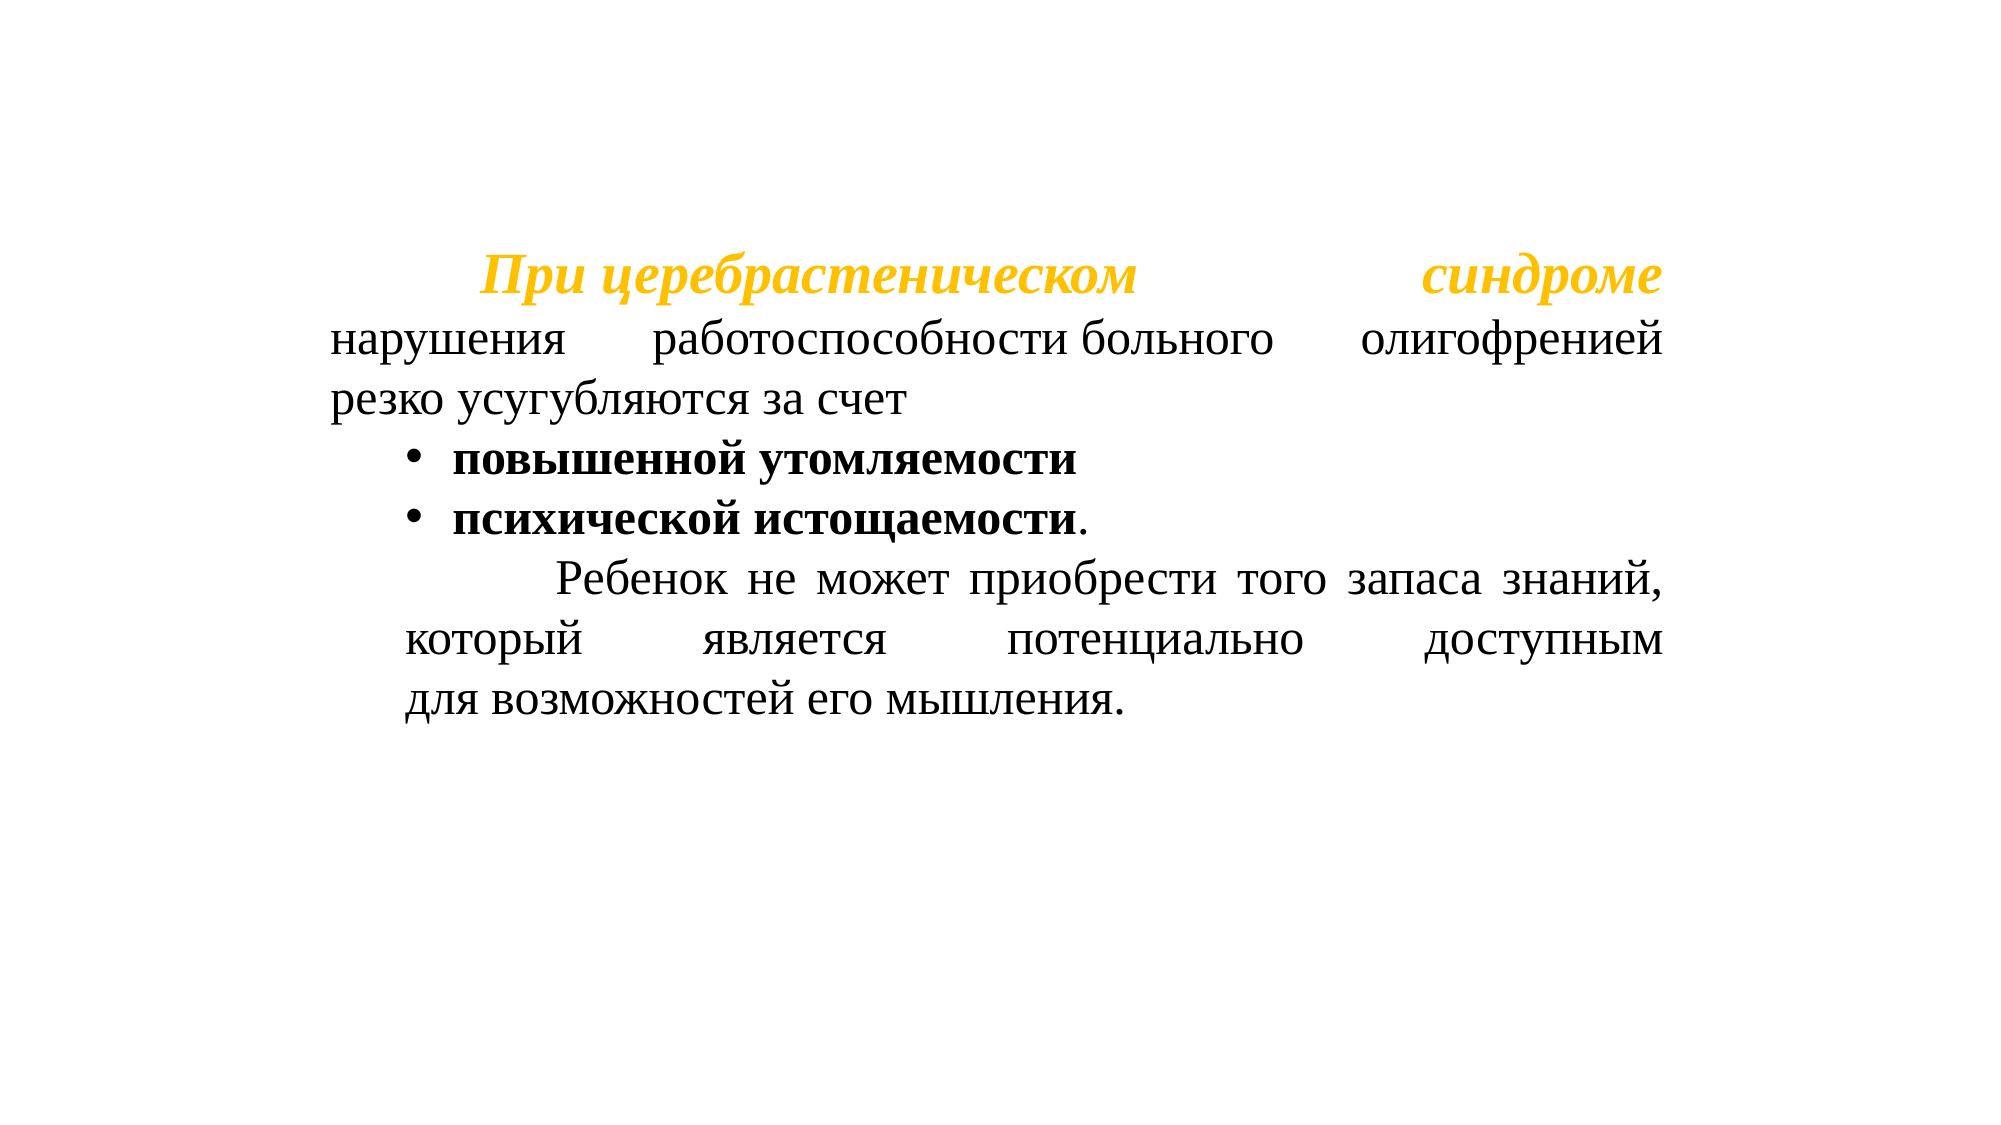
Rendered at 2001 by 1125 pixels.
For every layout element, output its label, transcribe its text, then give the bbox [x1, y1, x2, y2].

text_box При церебрастеническом синдроме нарушения работоспособности больного олигофренией резко усугубляются за счет повышенной утомляемости психической истощаемости. Ребенок не может приобрести того запаса знаний, который является потенциально доступным для возможностей его мышления. [315, 227, 1679, 733]
